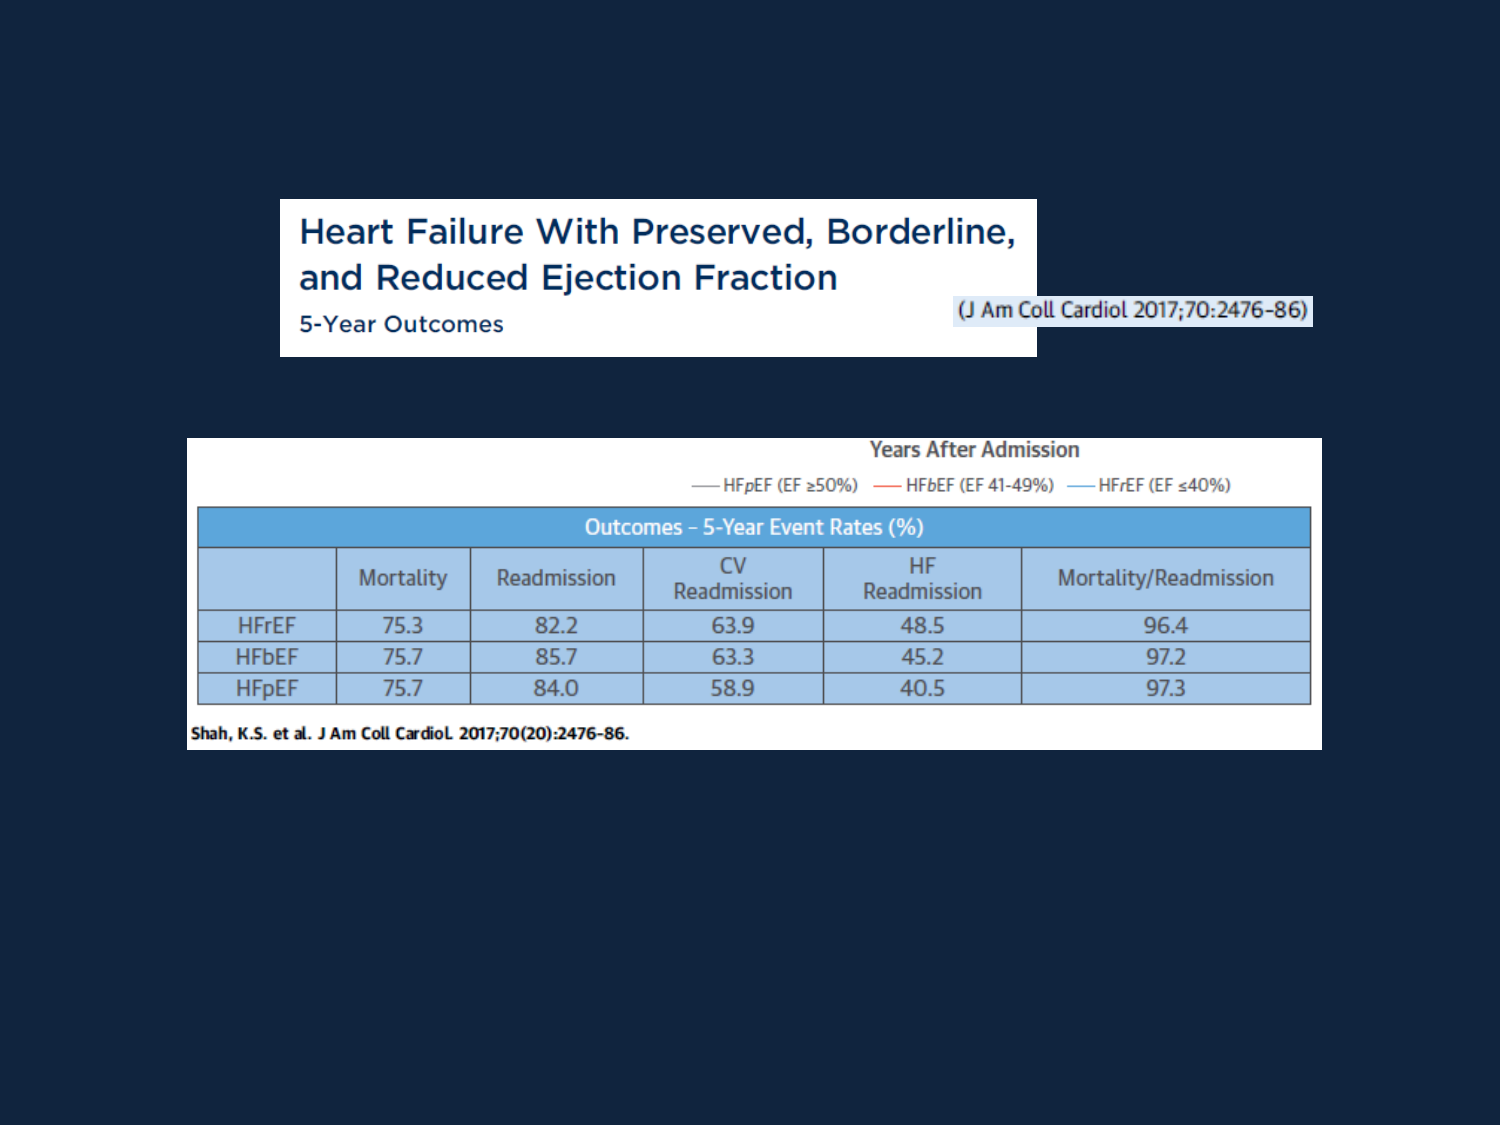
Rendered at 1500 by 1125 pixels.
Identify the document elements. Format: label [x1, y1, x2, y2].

picture [280, 198, 1314, 357]
picture [187, 438, 1322, 750]
